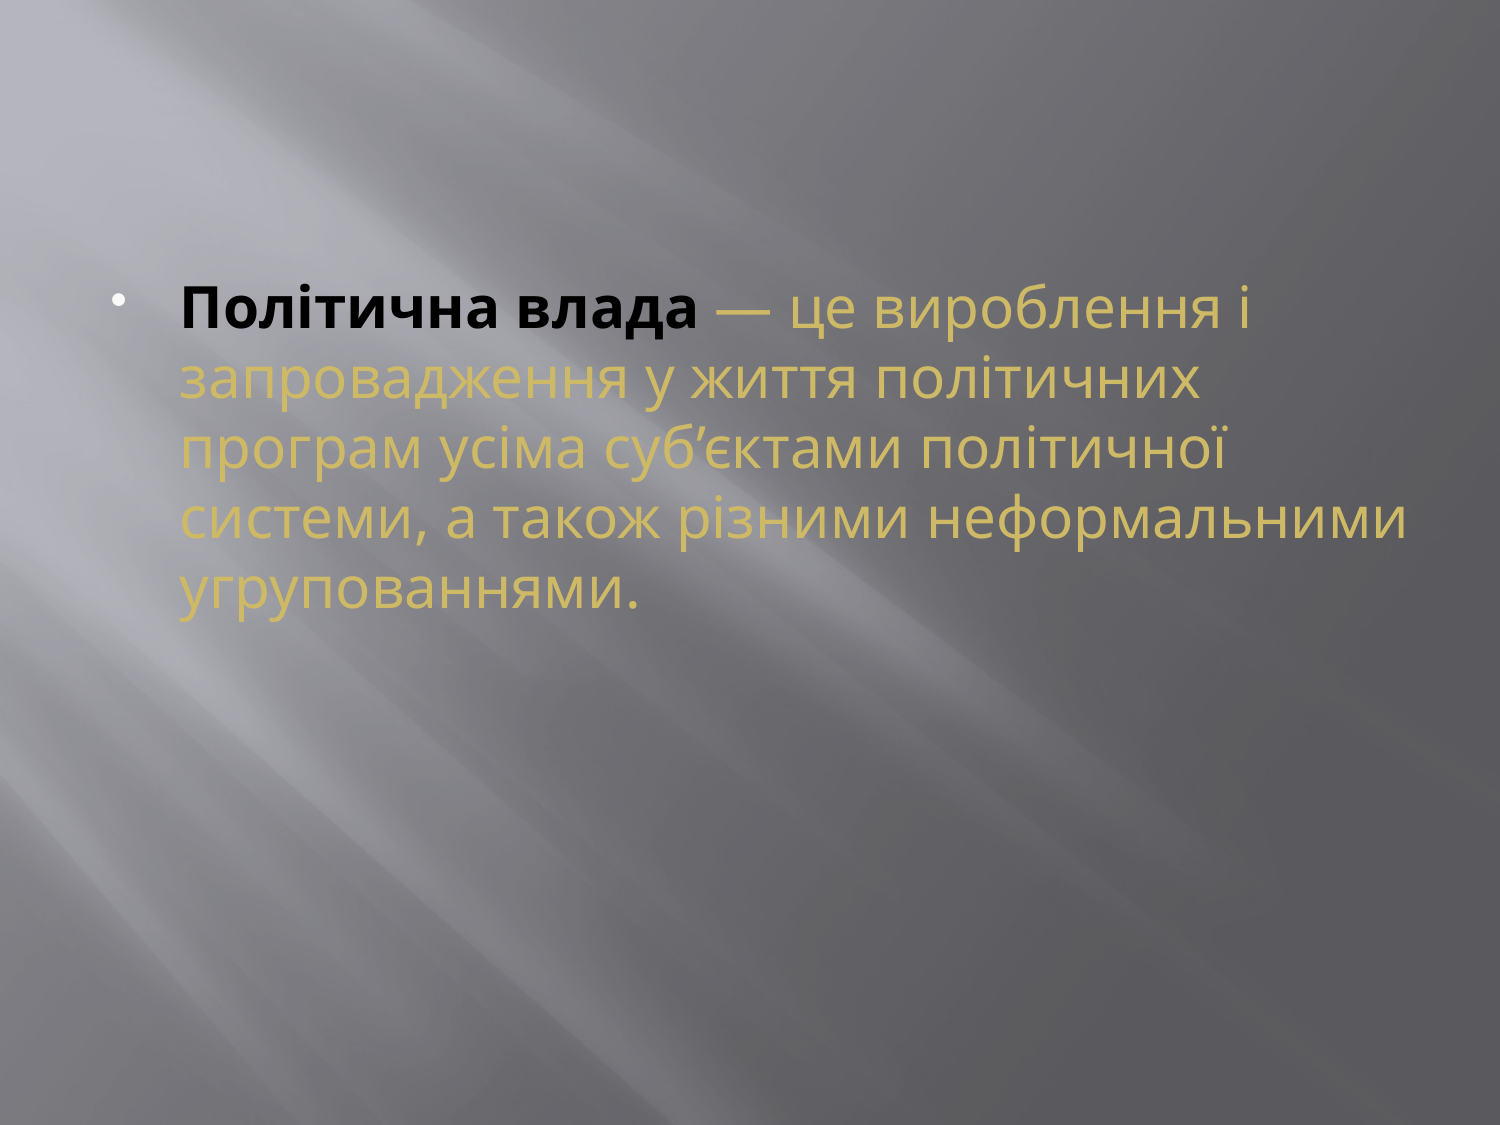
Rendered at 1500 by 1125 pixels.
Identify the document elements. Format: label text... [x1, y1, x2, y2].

list Політична влада — це вироблення і запровадження у життя політичних програм усіма суб’єктами політичної системи, а також різними неформальними угрупованнями. [75, 262, 1425, 1035]
